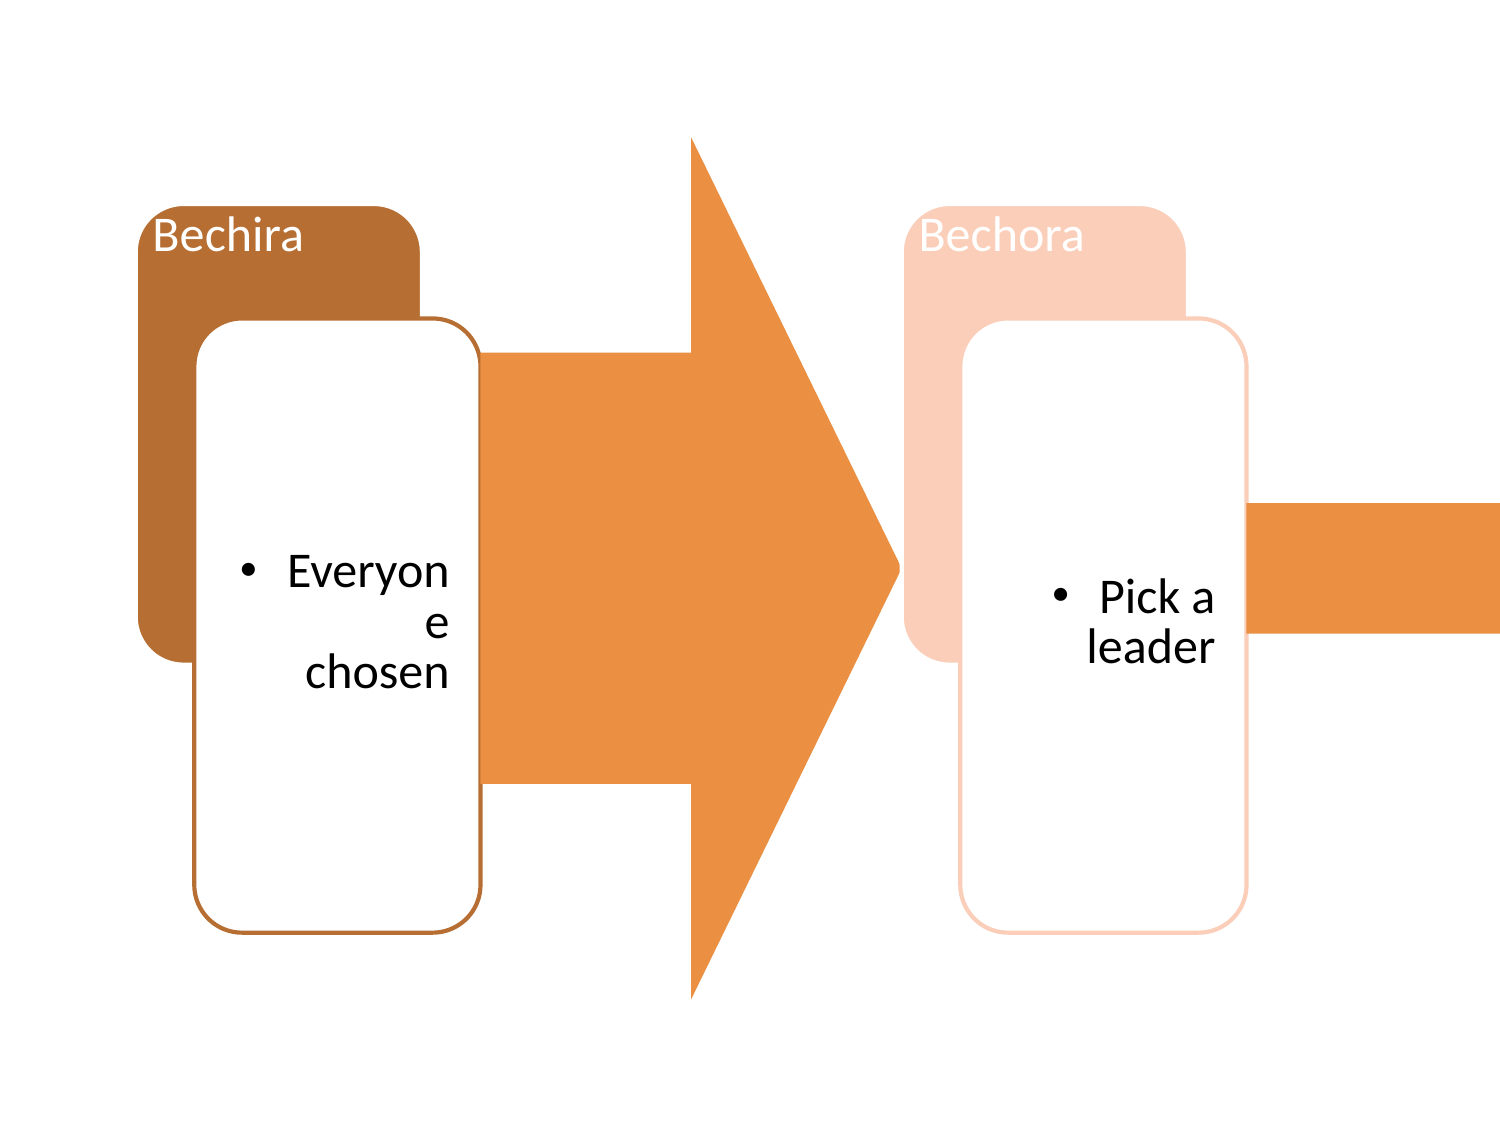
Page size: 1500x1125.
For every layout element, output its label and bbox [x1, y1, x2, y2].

text_box [135, 136, 1400, 1000]
